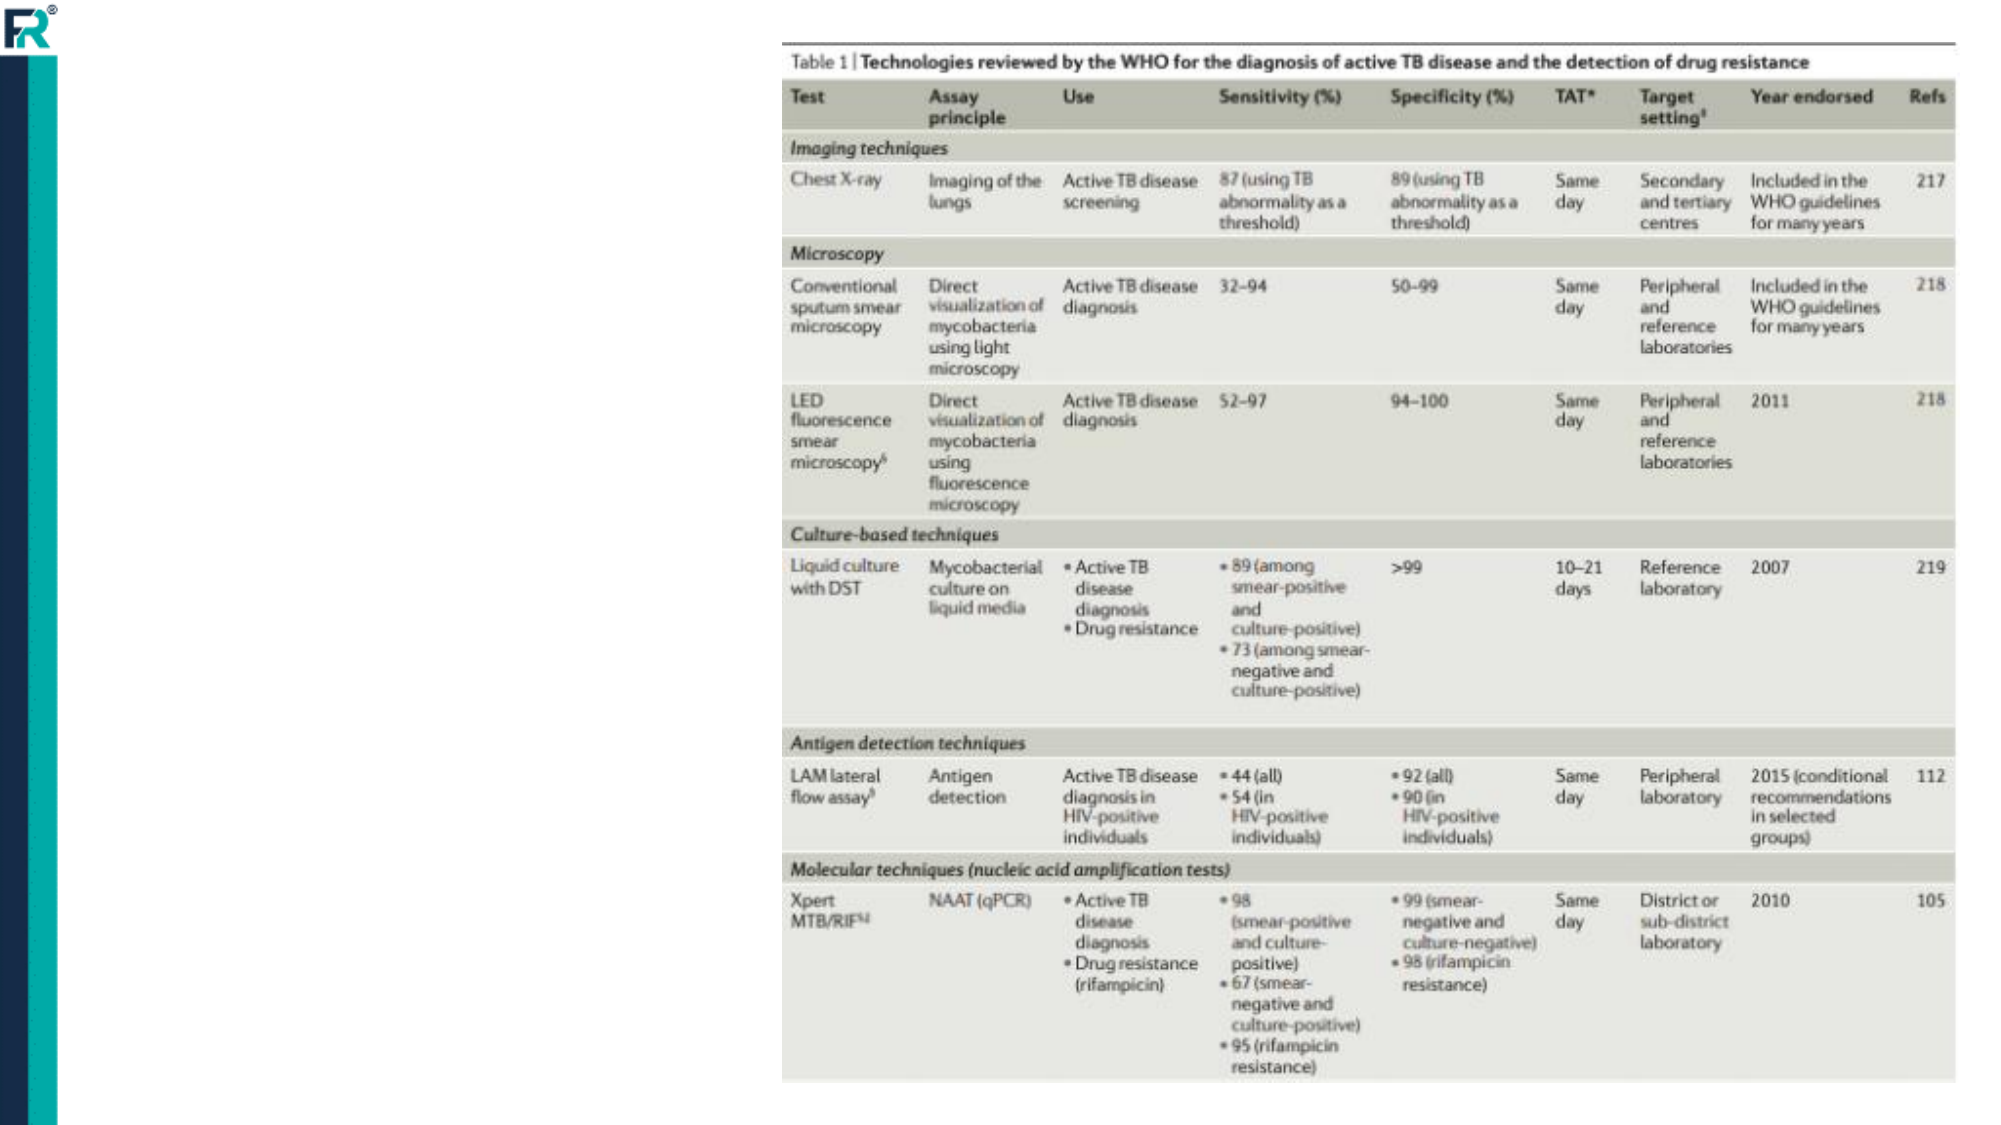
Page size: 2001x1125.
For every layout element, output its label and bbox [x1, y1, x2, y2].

list [782, 42, 1960, 1083]
picture [0, 0, 2001, 1125]
